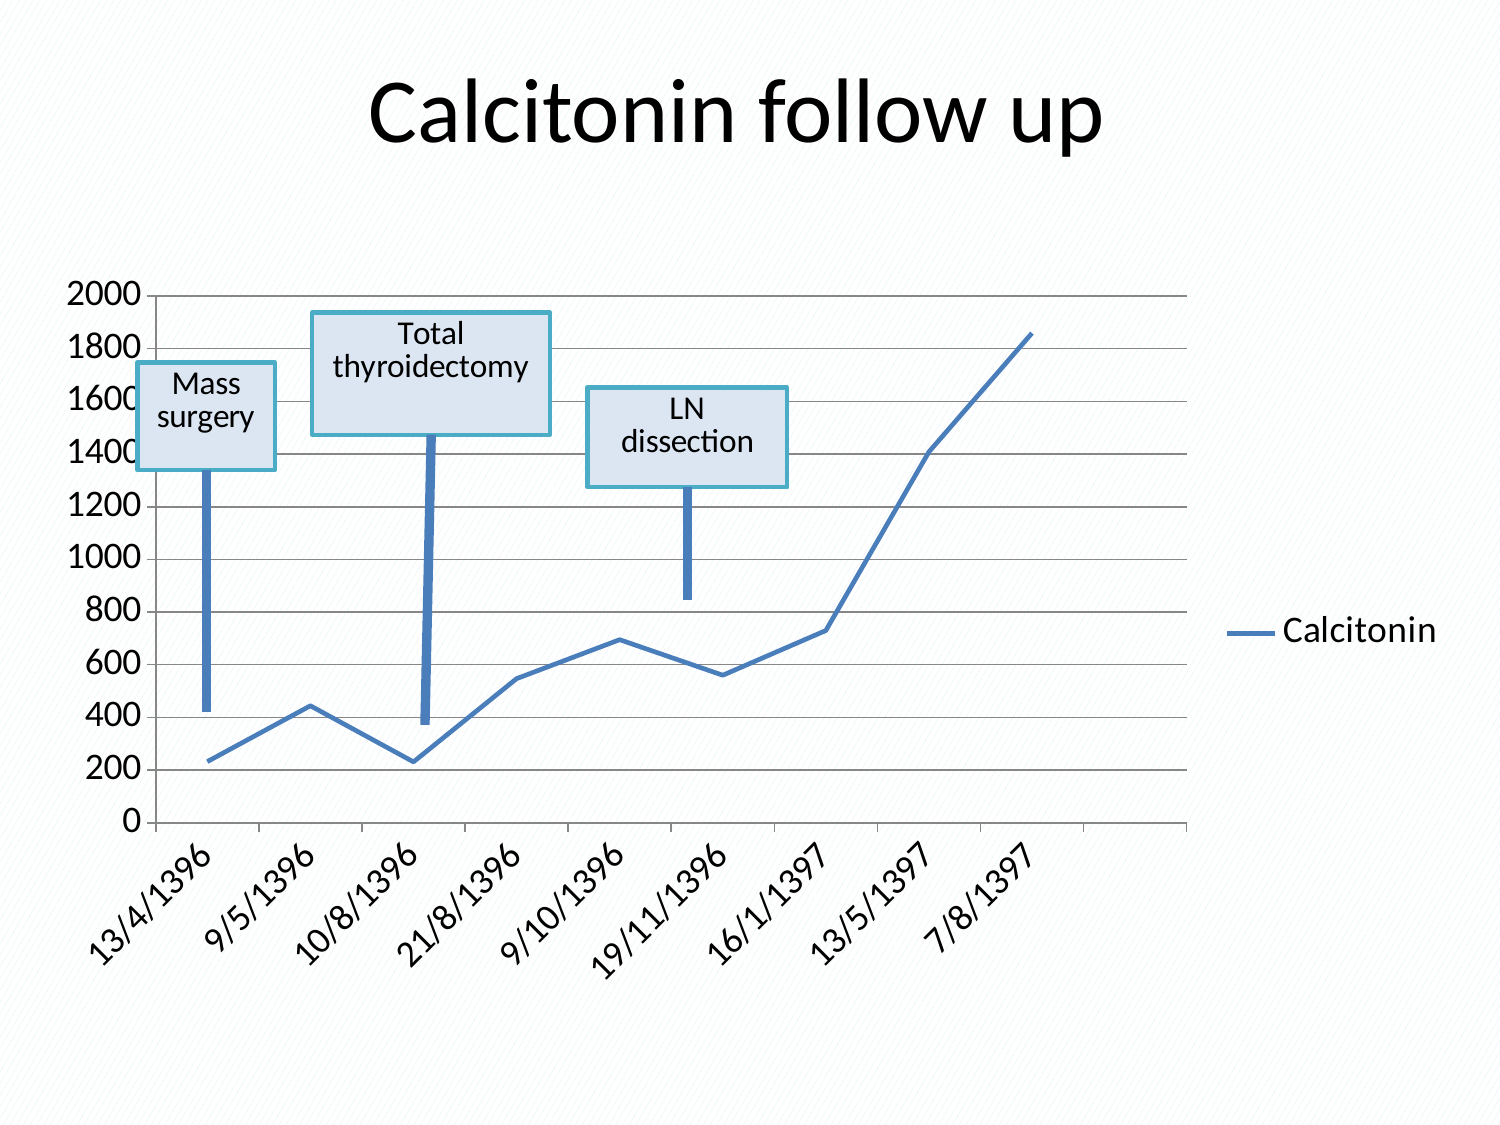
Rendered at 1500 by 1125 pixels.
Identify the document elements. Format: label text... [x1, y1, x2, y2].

title Calcitonin follow up [24, 0, 1450, 213]
chart [37, 262, 1463, 1006]
